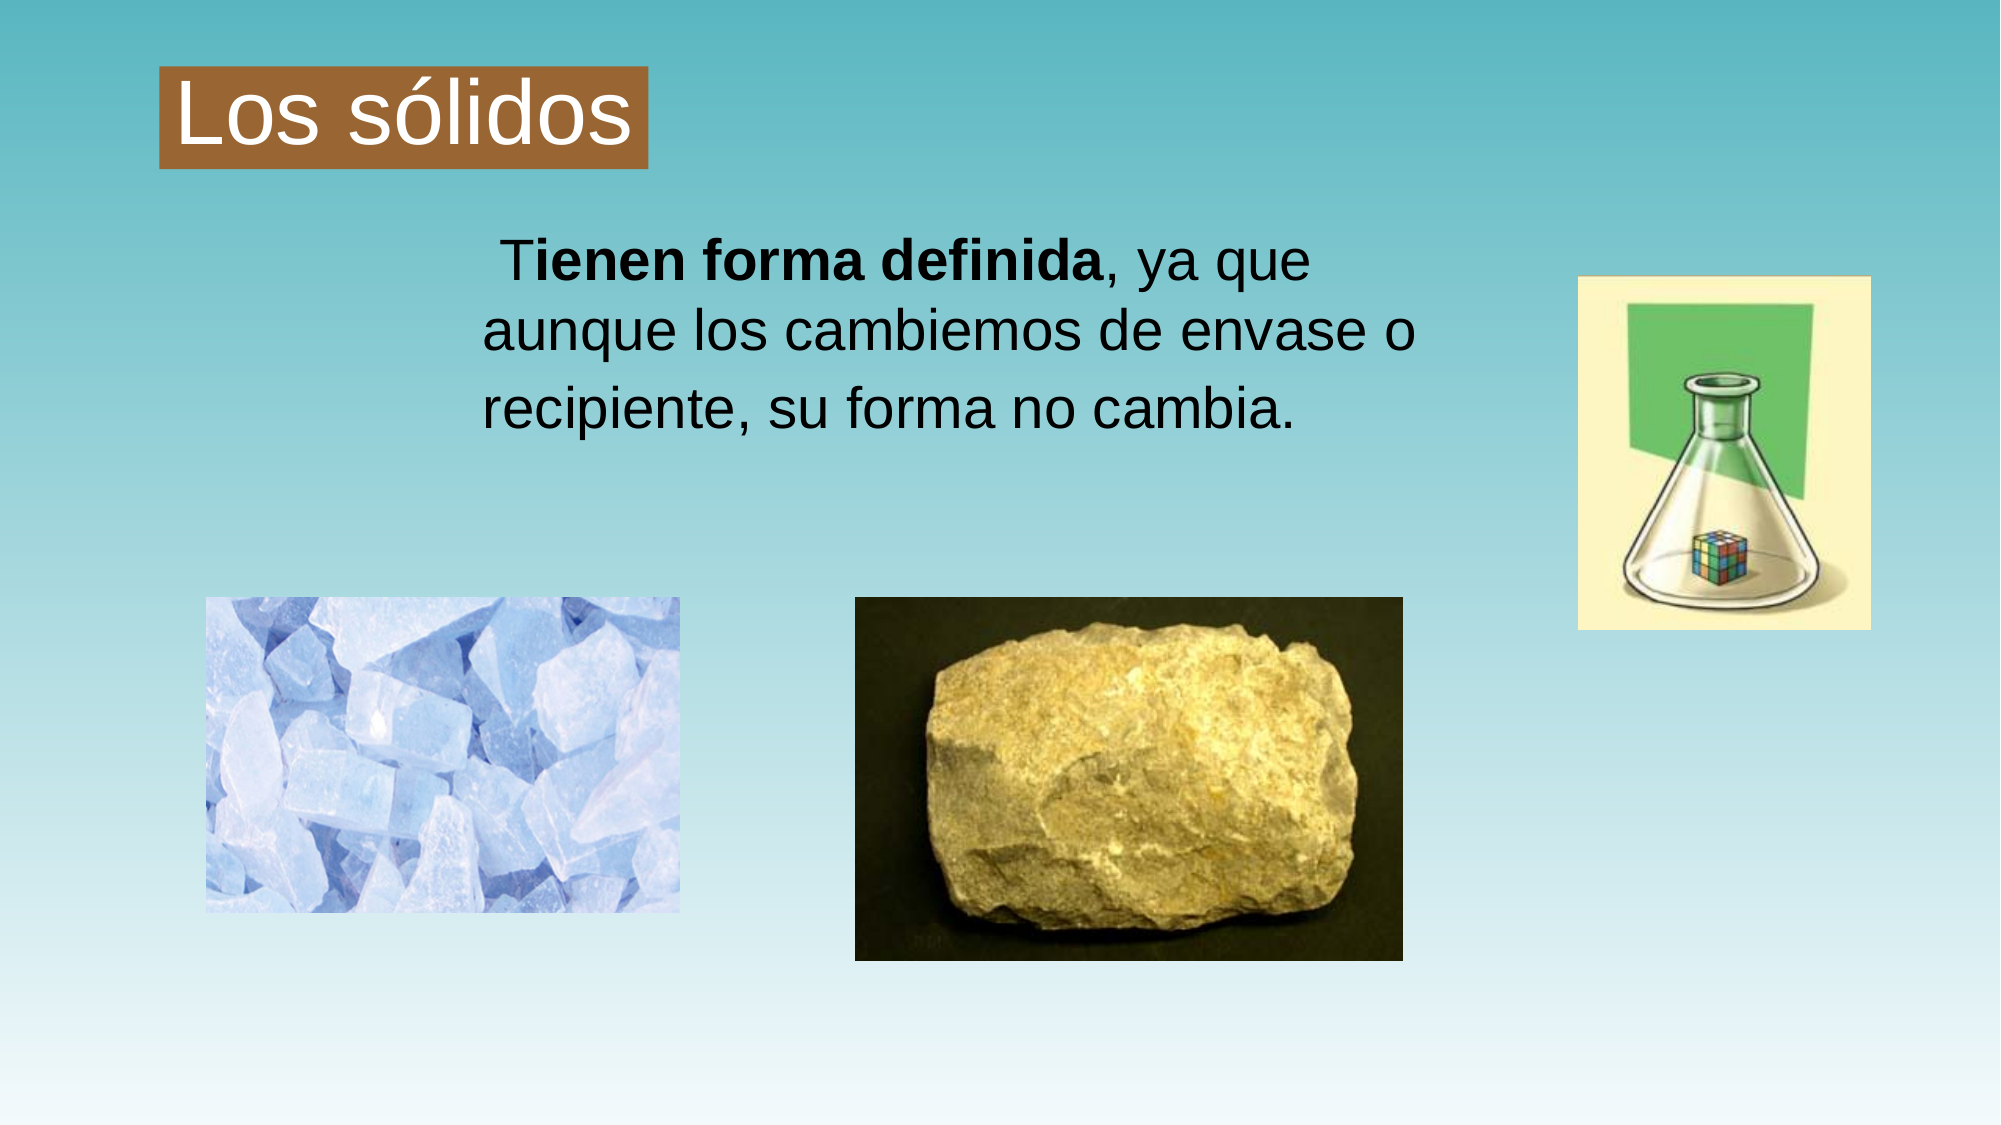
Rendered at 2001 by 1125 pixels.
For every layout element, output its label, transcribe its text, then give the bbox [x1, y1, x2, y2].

picture [206, 597, 680, 913]
text_box Tienen forma definida, ya que aunque los cambiemos de envase o recipiente, su forma no cambia. [468, 215, 1469, 450]
picture [1578, 274, 1871, 630]
text_box Los sólidos [159, 66, 649, 170]
picture [855, 597, 1403, 961]
